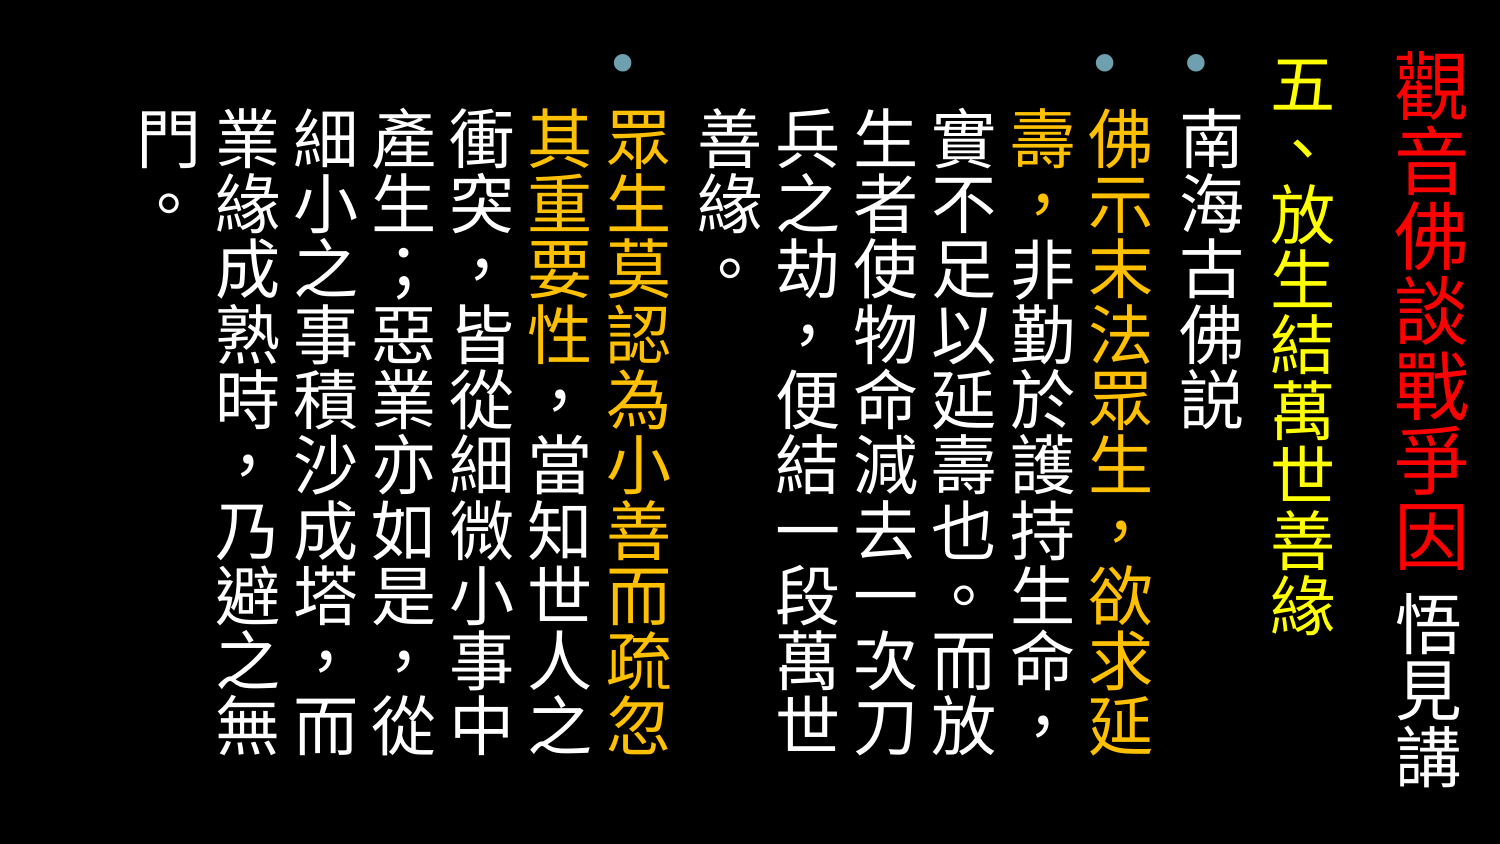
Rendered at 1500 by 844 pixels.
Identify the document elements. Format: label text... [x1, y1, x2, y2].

list 五、放生結萬世善緣 南海古佛説 佛示末法眾生，欲求延壽，非勤於護持生命，實不足以延壽也。而放生者使物命減去一次刀兵之劫，便結一段萬世善緣。 眾生莫認為小善而疏忽其重要性，當知世人之衝突，皆從細微小事中產生；惡業亦如是，從細小之事積沙成塔，而業緣成熟時，乃避之無門。 [29, 31, 1357, 819]
title 觀音佛談戰爭因 悟見講 [1376, 20, 1483, 820]
